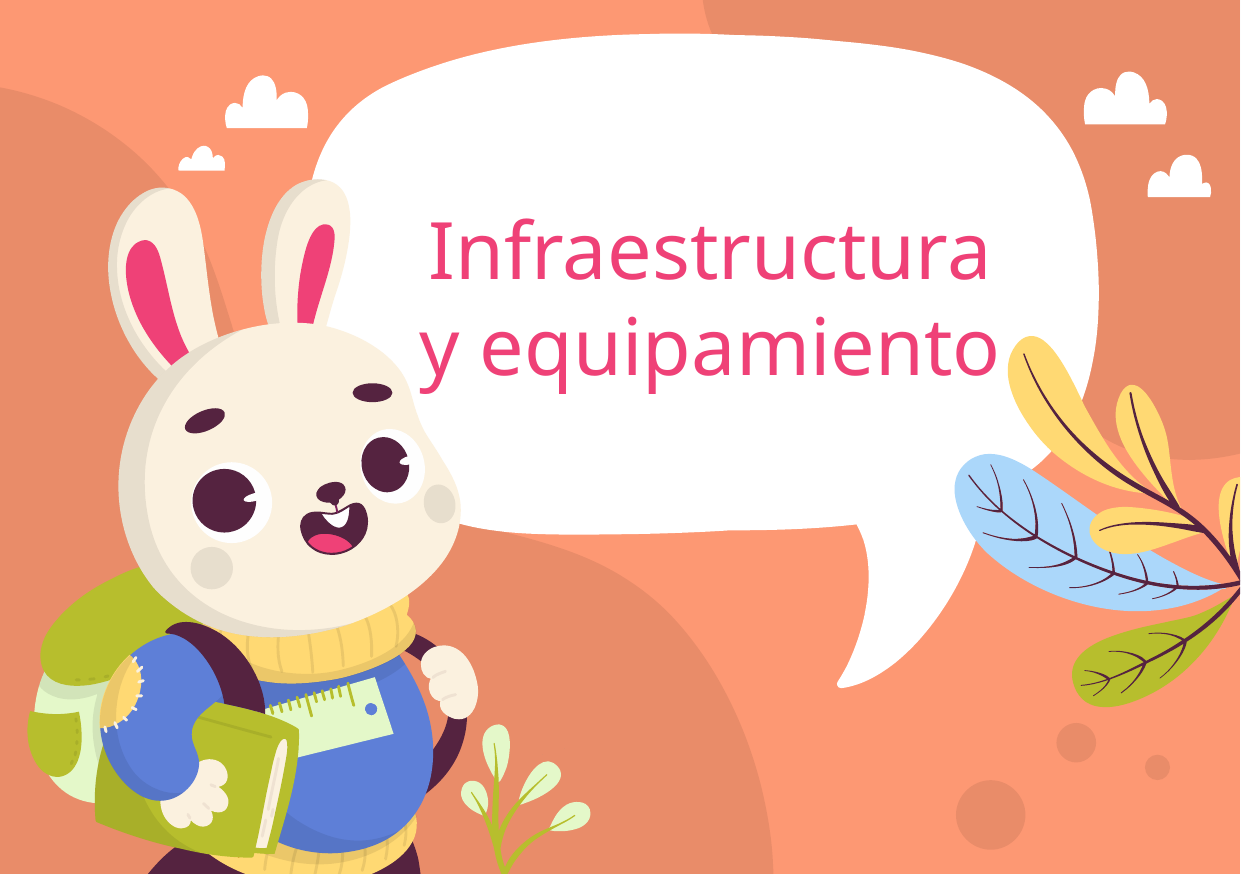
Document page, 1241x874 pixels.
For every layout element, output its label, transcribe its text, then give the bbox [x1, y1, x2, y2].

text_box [1161, 586, 1241, 705]
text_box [26, 178, 479, 874]
text_box [178, 145, 226, 171]
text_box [483, 727, 592, 874]
text_box [312, 33, 1099, 344]
text_box [1083, 71, 1167, 125]
text_box [483, 414, 1029, 689]
text_box [225, 75, 309, 129]
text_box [1034, 391, 1160, 699]
text_box [1147, 154, 1212, 198]
text_box Infraestructura y equipamiento [479, 178, 1029, 414]
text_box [1054, 295, 1218, 629]
